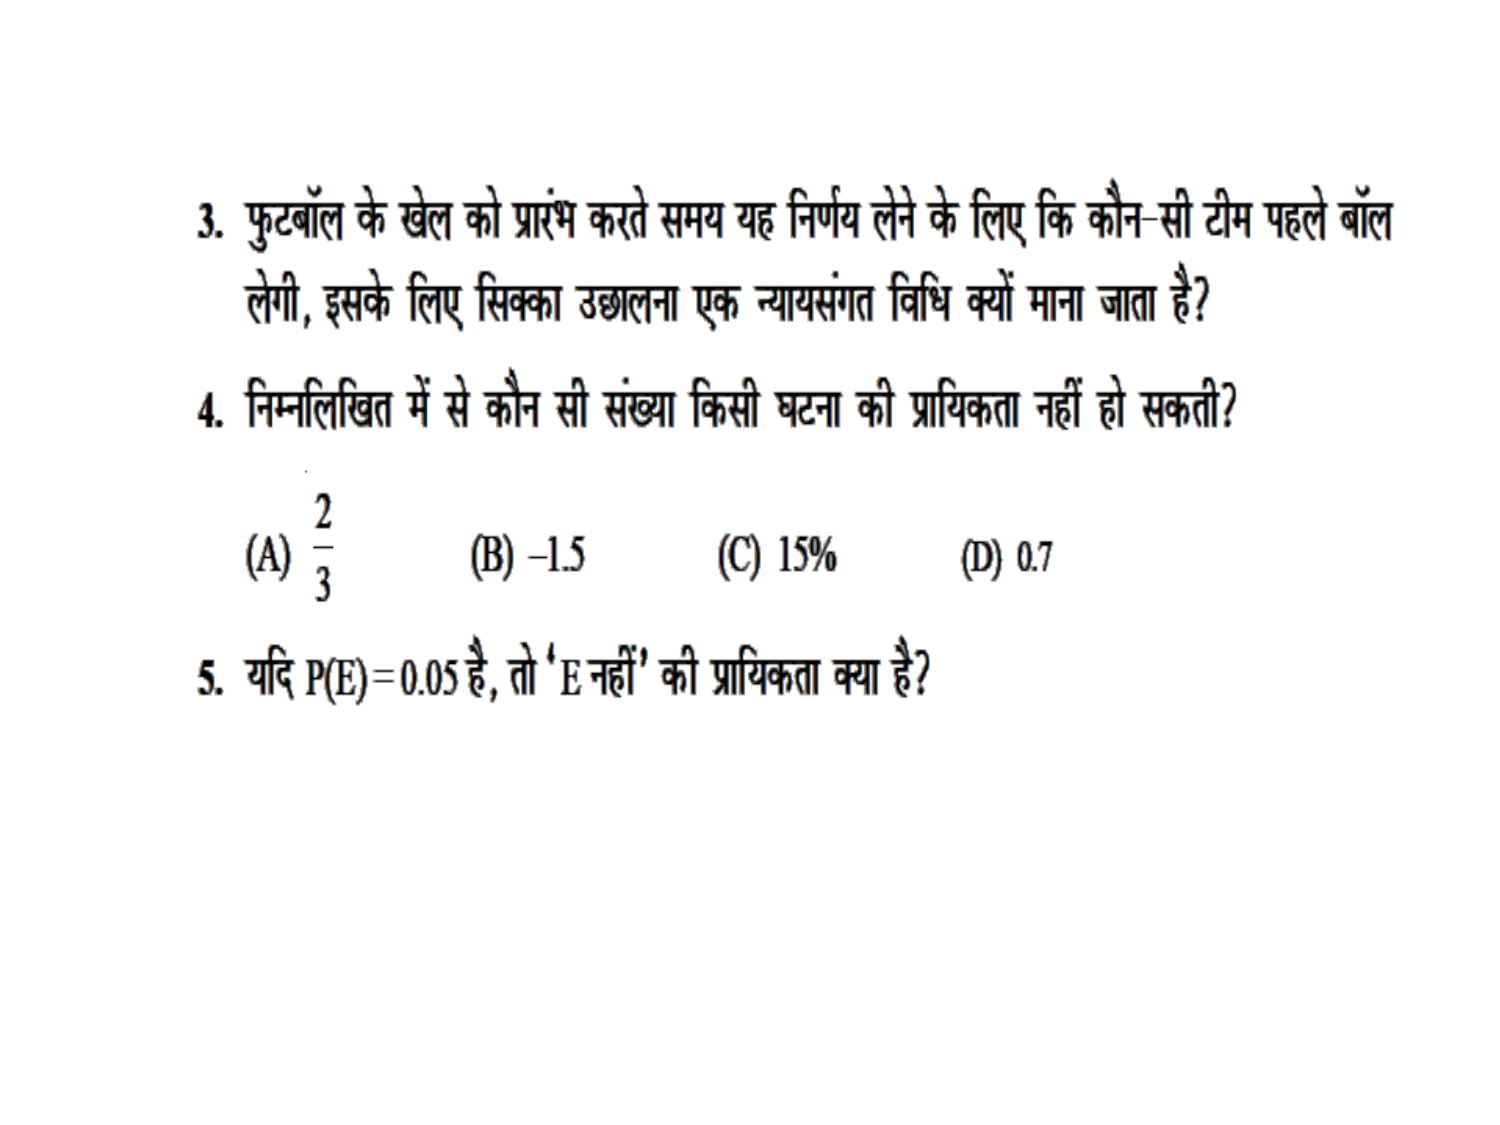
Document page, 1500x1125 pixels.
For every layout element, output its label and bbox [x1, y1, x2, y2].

picture [171, 153, 1407, 717]
